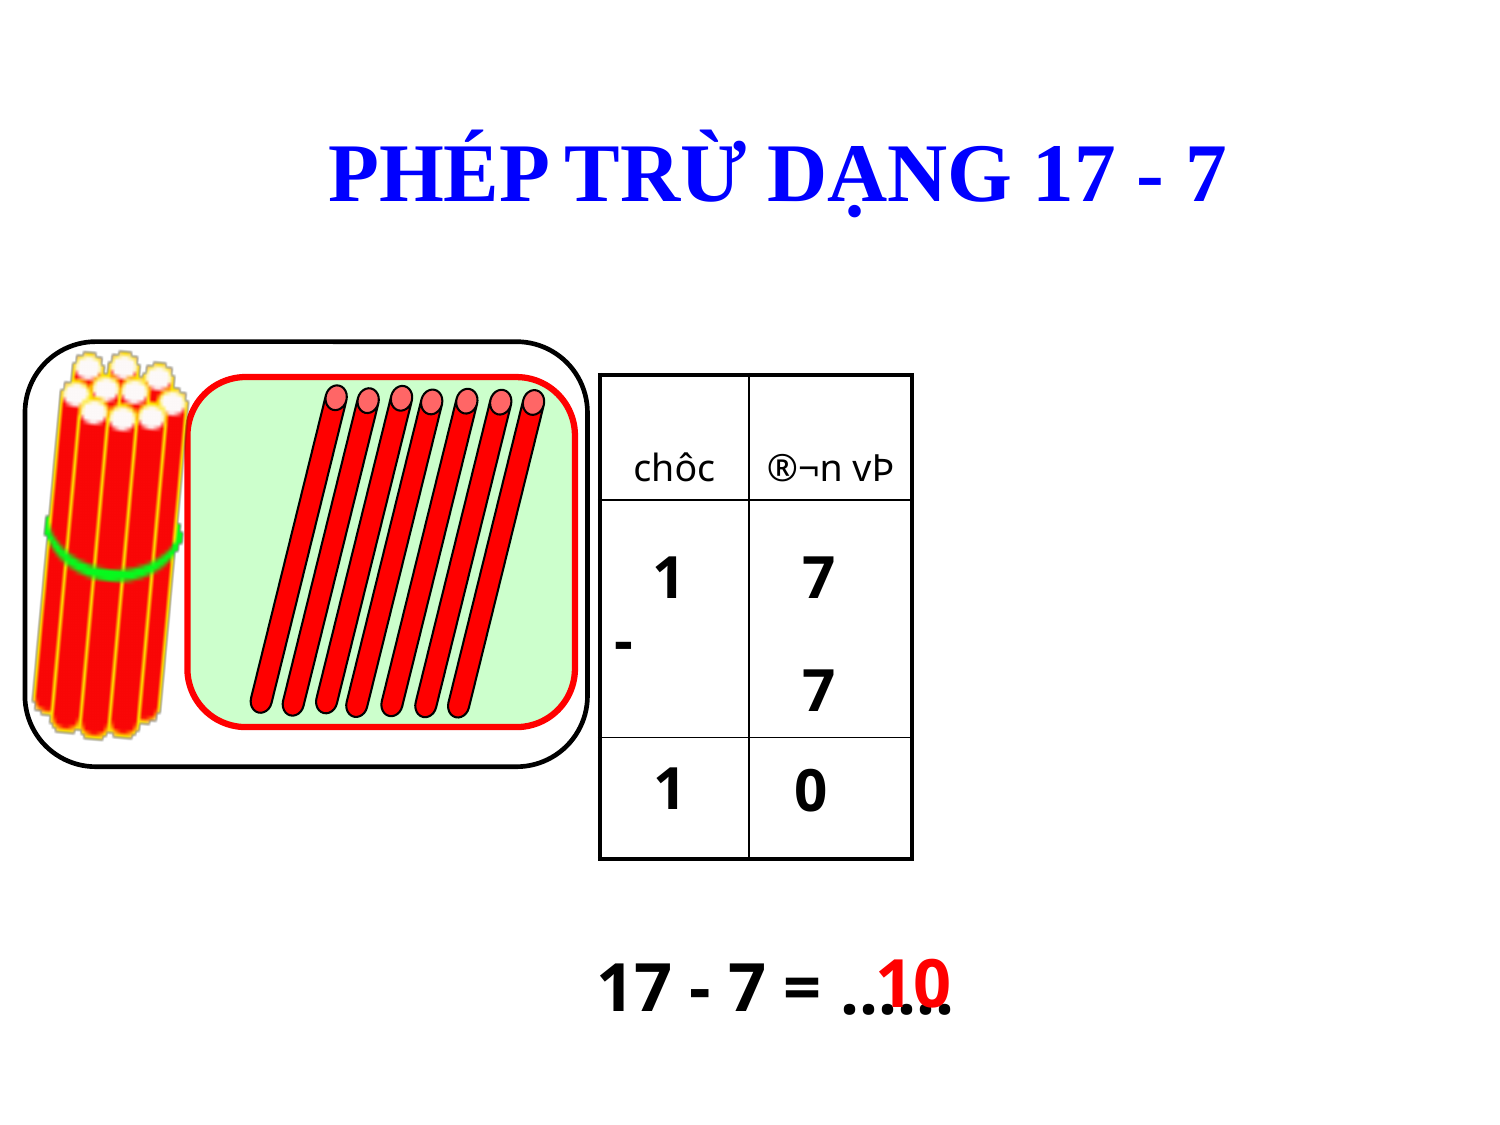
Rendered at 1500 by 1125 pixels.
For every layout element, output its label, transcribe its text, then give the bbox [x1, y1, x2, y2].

text_box 7 [787, 524, 925, 620]
text_box 1 [638, 735, 746, 831]
text_box 1 [637, 524, 744, 587]
table_cell [602, 738, 748, 857]
text_box 0 [762, 737, 913, 833]
table_cell [750, 738, 910, 857]
text_box [448, 390, 545, 718]
text_box [24, 381, 32, 675]
text_box [191, 377, 575, 728]
table_header chôc [602, 377, 748, 499]
table_header ®¬n vÞ [750, 377, 910, 499]
text_box [346, 389, 443, 717]
text_box - [600, 587, 744, 683]
text_box 10 [860, 933, 998, 1028]
text_box [316, 385, 413, 714]
text_box 17 - 7 = [581, 937, 860, 1033]
table_cell [602, 501, 748, 737]
table_cell [750, 501, 910, 737]
text_box …… [825, 940, 1038, 1036]
text_box [381, 388, 478, 717]
text_box [415, 389, 512, 718]
picture [21, 339, 205, 748]
text_box PHÉP TRỪ DẠNG 17 - 7 [313, 110, 1339, 226]
text_box [282, 388, 379, 716]
text_box 7 [787, 637, 894, 733]
text_box [55, 341, 588, 767]
text_box [250, 385, 347, 713]
